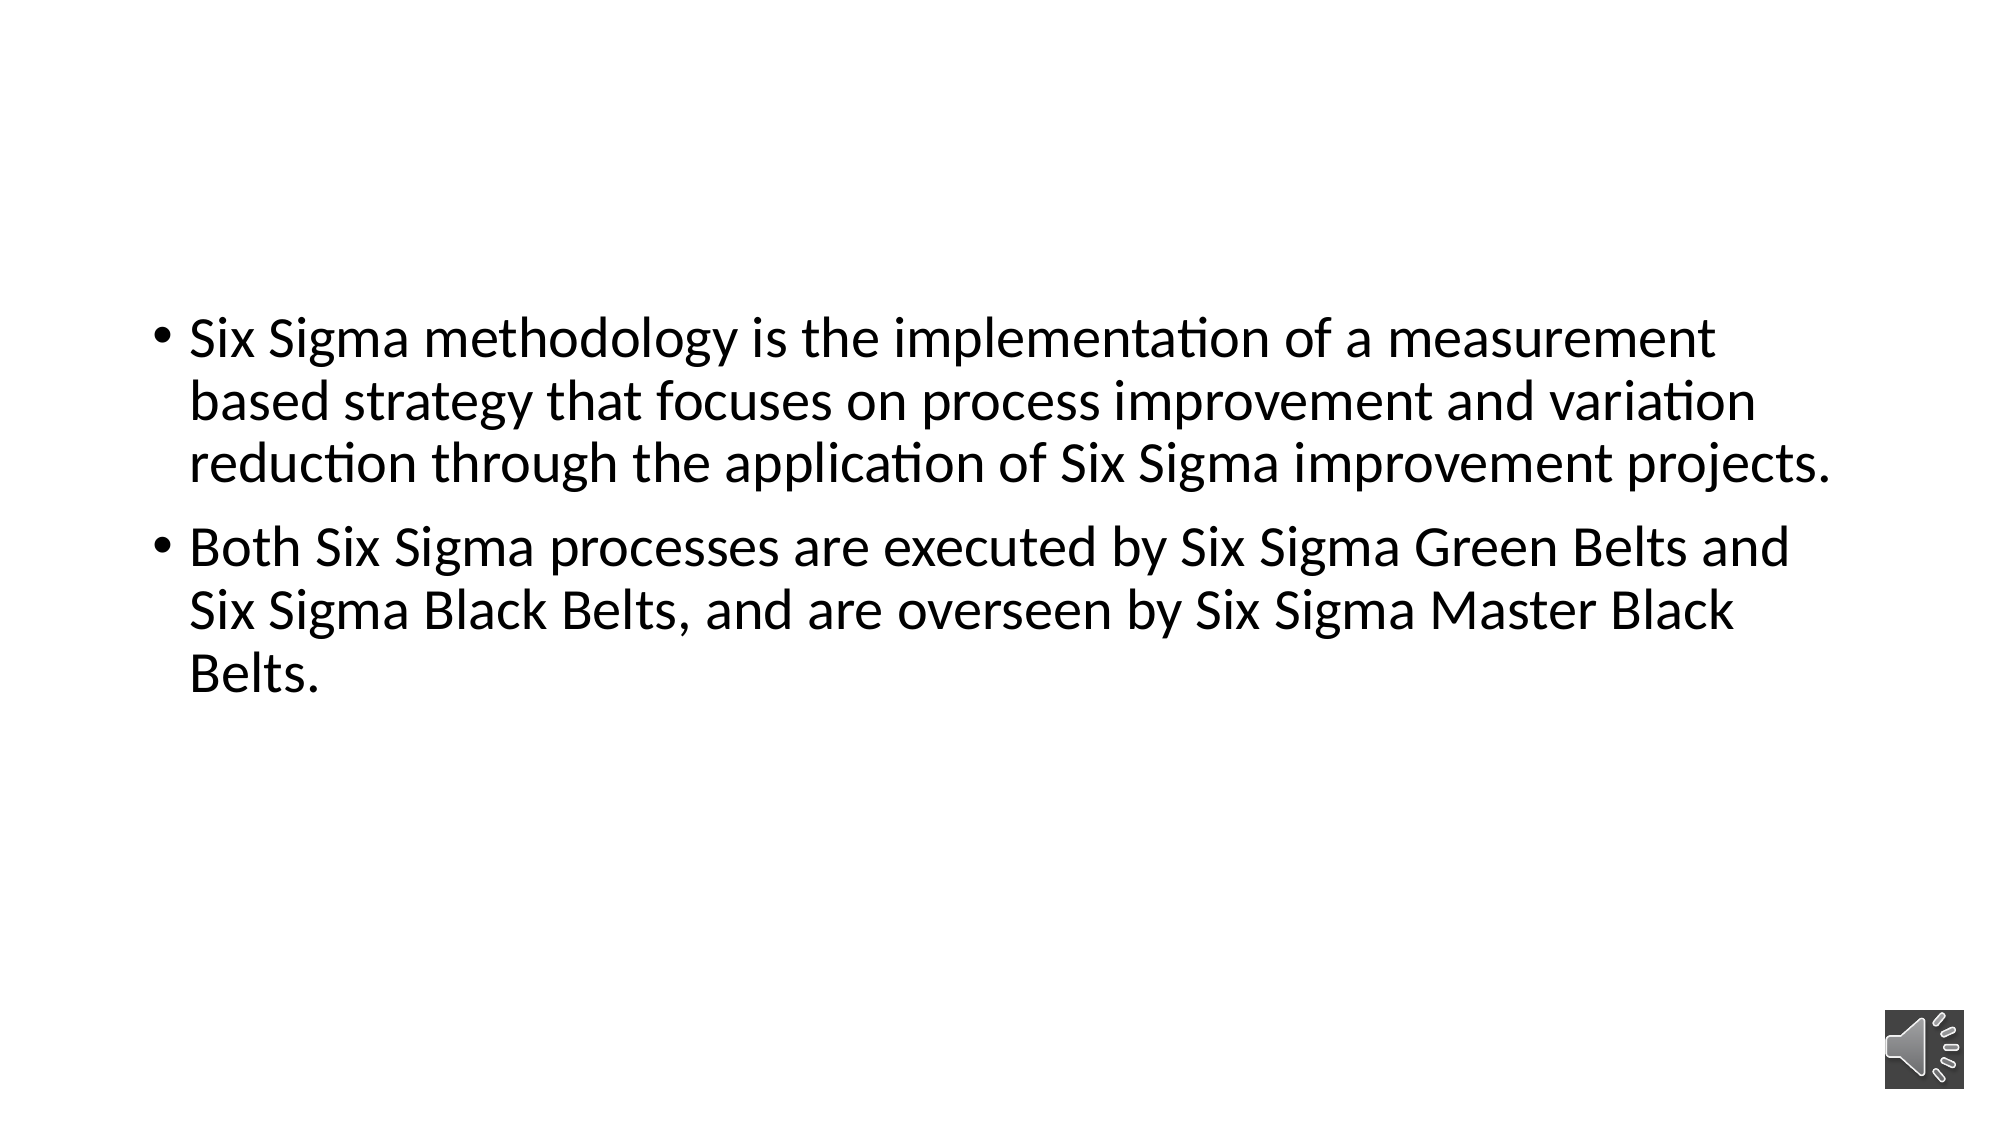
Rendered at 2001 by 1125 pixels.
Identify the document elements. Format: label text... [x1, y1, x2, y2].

picture [1884, 1009, 1965, 1090]
list Six Sigma methodology is the implementation of a measurement based strategy that focuses on process improvement and variation reduction through the application of Six Sigma improvement projects. Both Six Sigma processes are executed by Six Sigma Green Belts and Six Sigma Black Belts, and are overseen by Six Sigma Master Black Belts. [137, 299, 1863, 1014]
